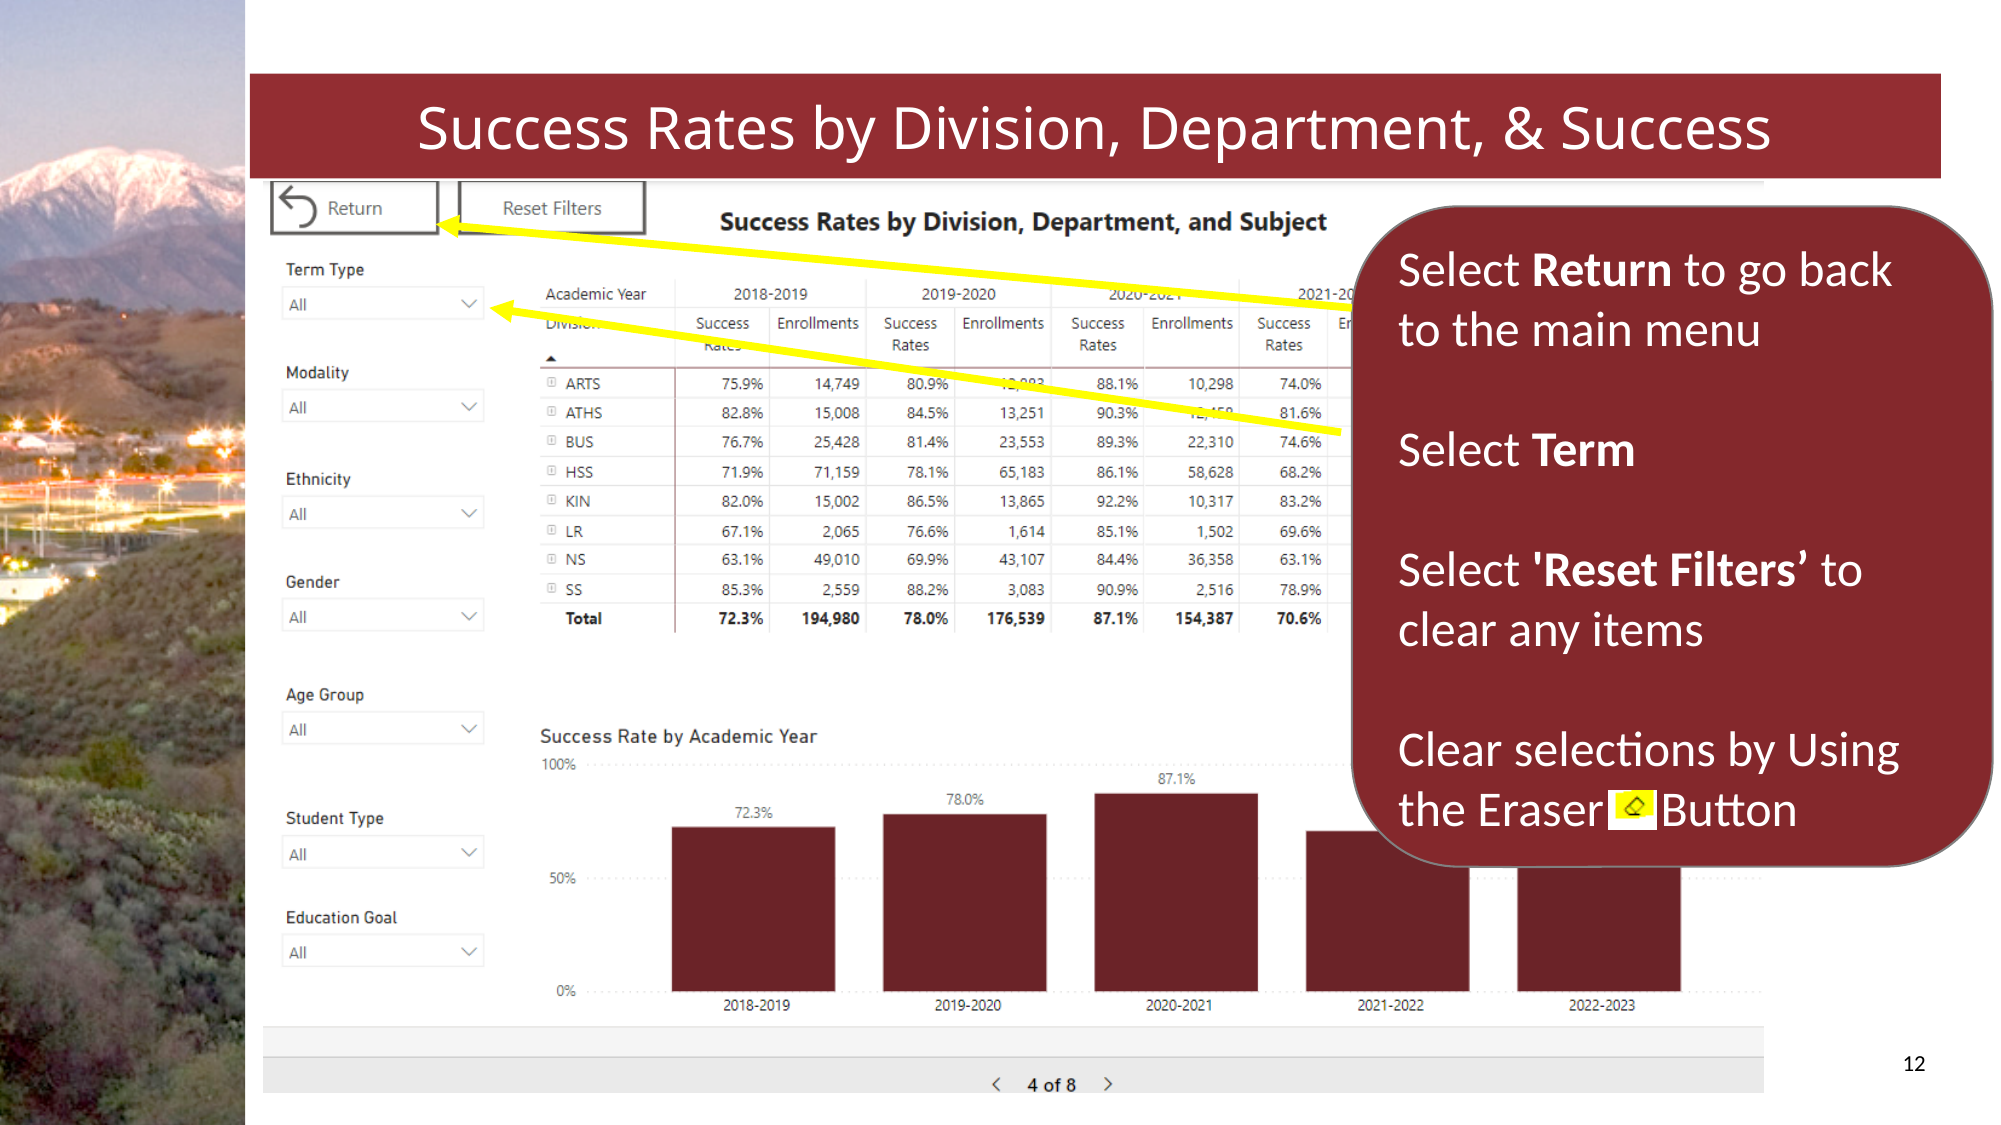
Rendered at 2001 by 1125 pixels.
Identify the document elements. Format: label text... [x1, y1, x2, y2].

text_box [489, 307, 1342, 433]
picture [263, 181, 1764, 1093]
title Success Rates by Division, Department, & Success [249, 73, 1941, 179]
picture [0, 0, 246, 1125]
slide_number 12 [1764, 1032, 1941, 1093]
text_box Select Return to go back to the main menu Select Term Select 'Reset Filters’ to clear any items Clear selections by Using the Eraser Button [1764, 205, 1994, 868]
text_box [435, 224, 1352, 308]
